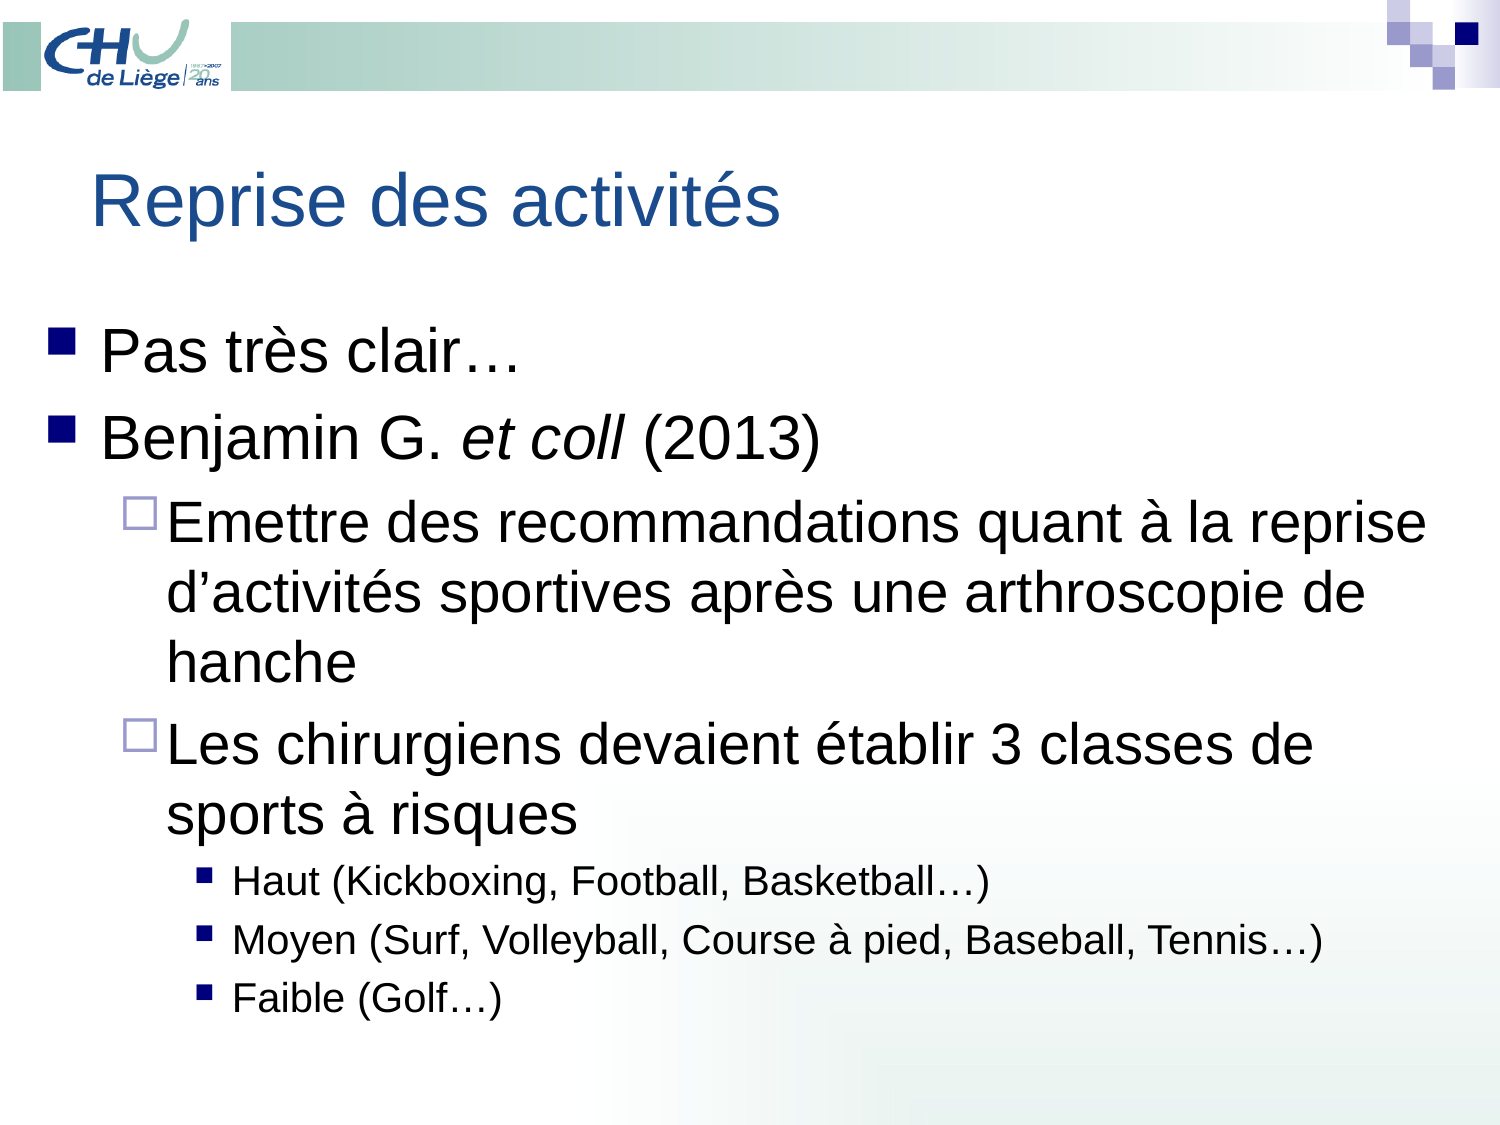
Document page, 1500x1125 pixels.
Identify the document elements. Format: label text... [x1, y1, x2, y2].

list Pas très clair… Benjamin G. et coll (2013) Emettre des recommandations quant à la reprise d’activités sportives après une arthroscopie de hanche Les chirurgiens devaient établir 3 classes de sports à risques Haut (Kickboxing, Football, Basketball…) Moyen (Surf, Volleyball, Course à pied, Baseball, Tennis…) Faible (Golf…) [29, 302, 1500, 1032]
picture [41, 14, 231, 101]
title Reprise des activités [74, 113, 1426, 280]
